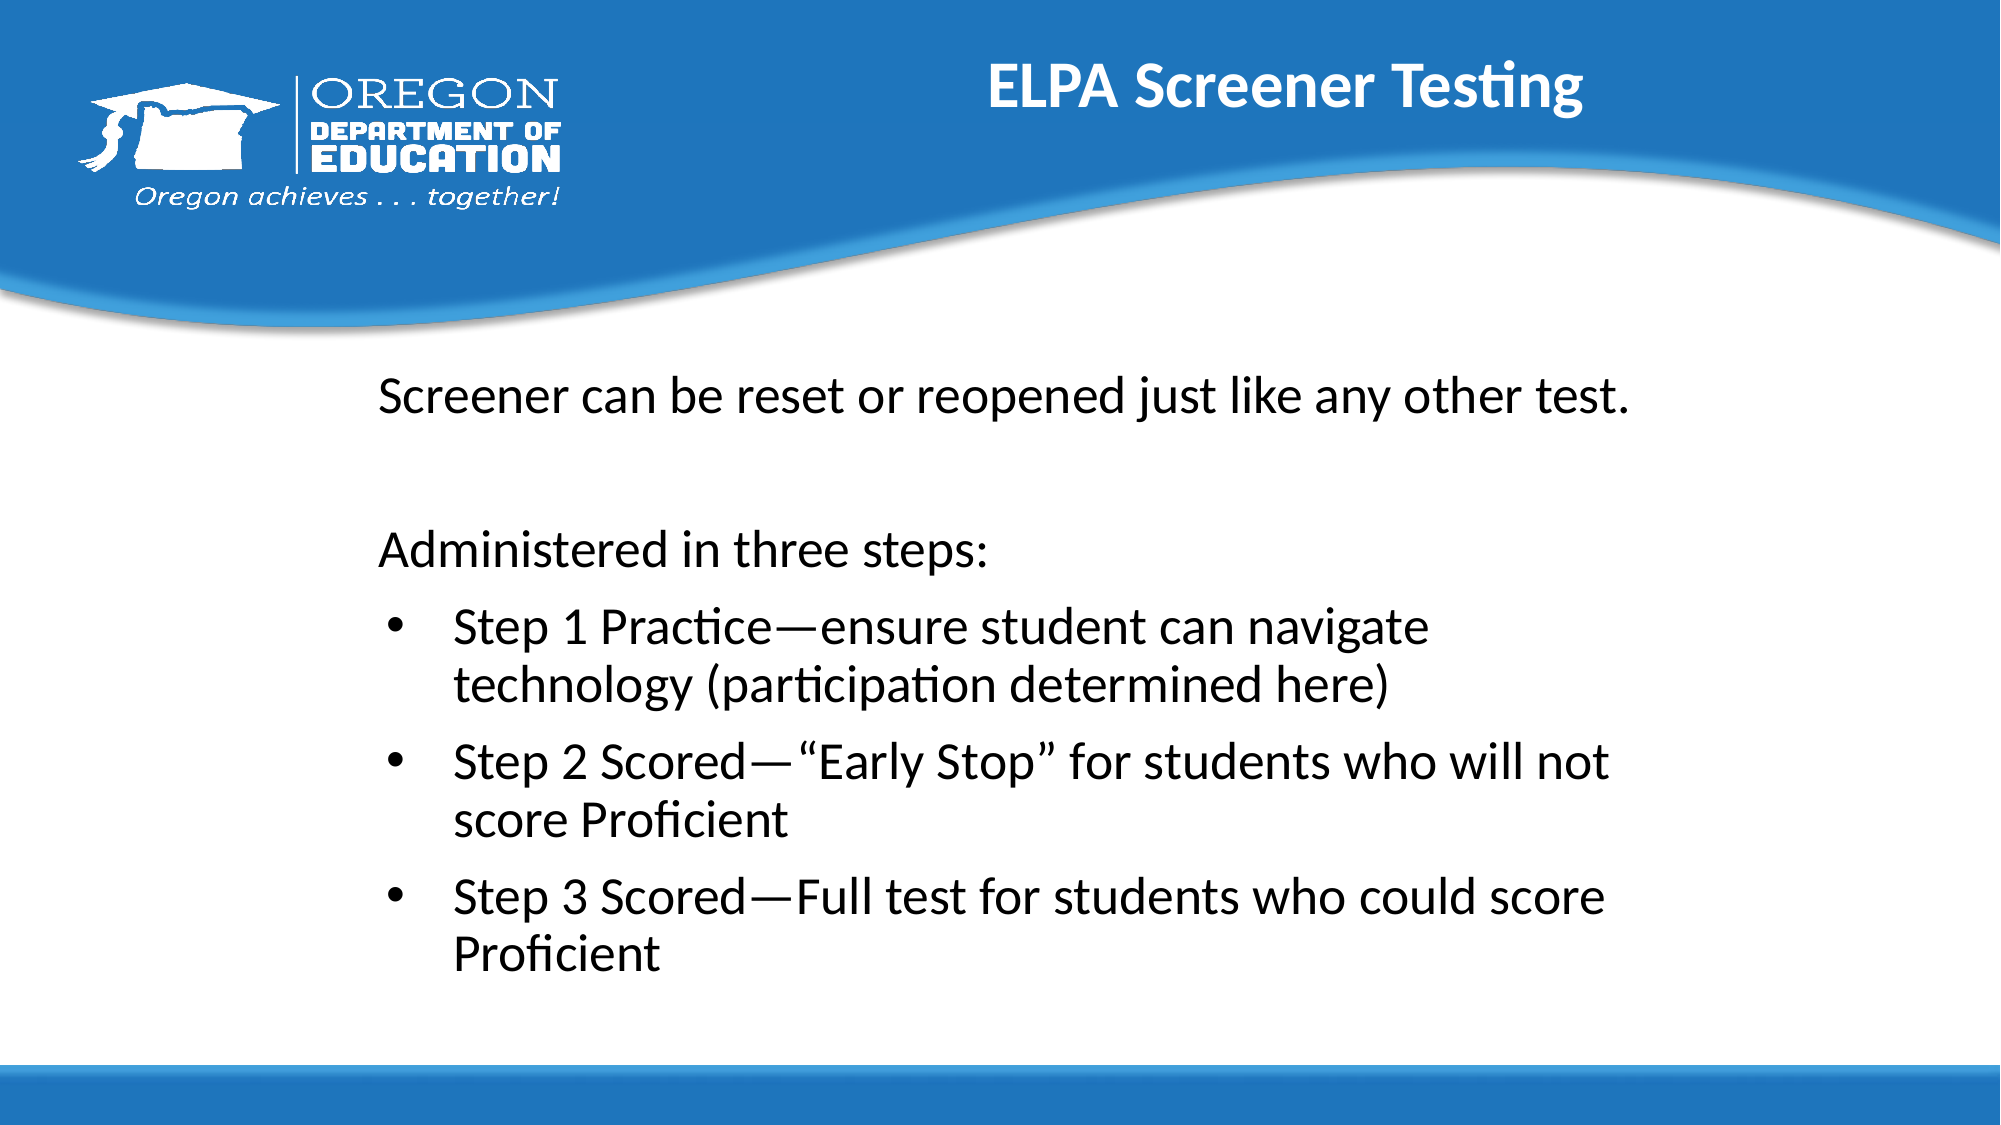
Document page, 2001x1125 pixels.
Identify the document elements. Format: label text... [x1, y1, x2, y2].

title ELPA Screener Testing [586, 15, 1987, 156]
picture [0, 0, 2000, 341]
list Screener can be reset or reopened just like any other test. Administered in three steps: Step 1 Practice—ensure student can navigate technology (participation determined here) Step 2 Scored—“Early Stop” for students who will not score Proficient Step 3 Scored—Full test for students who could score Proficient [363, 360, 1658, 1005]
picture [0, 1065, 2000, 1125]
